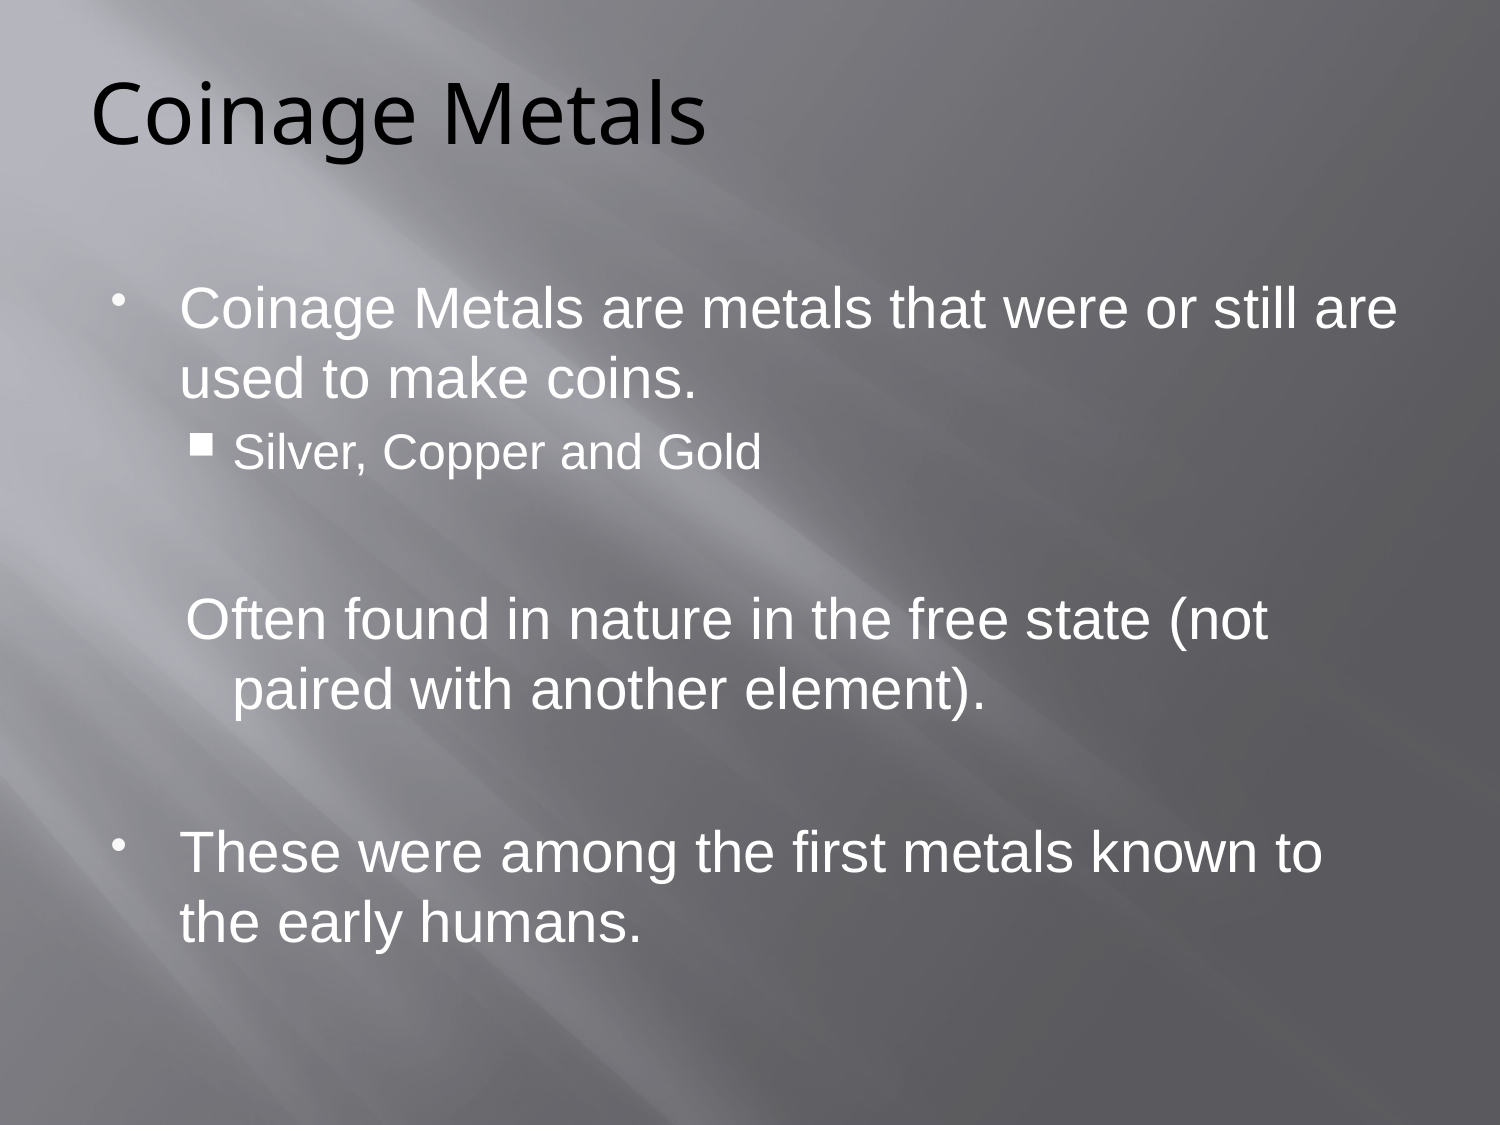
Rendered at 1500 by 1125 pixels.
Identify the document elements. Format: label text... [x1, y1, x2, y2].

title Coinage Metals [75, 45, 1425, 175]
list Coinage Metals are metals that were or still are used to make coins. Silver, Copper and Gold Often found in nature in the free state (not paired with another element). These were among the first metals known to the early humans. [75, 262, 1425, 1035]
